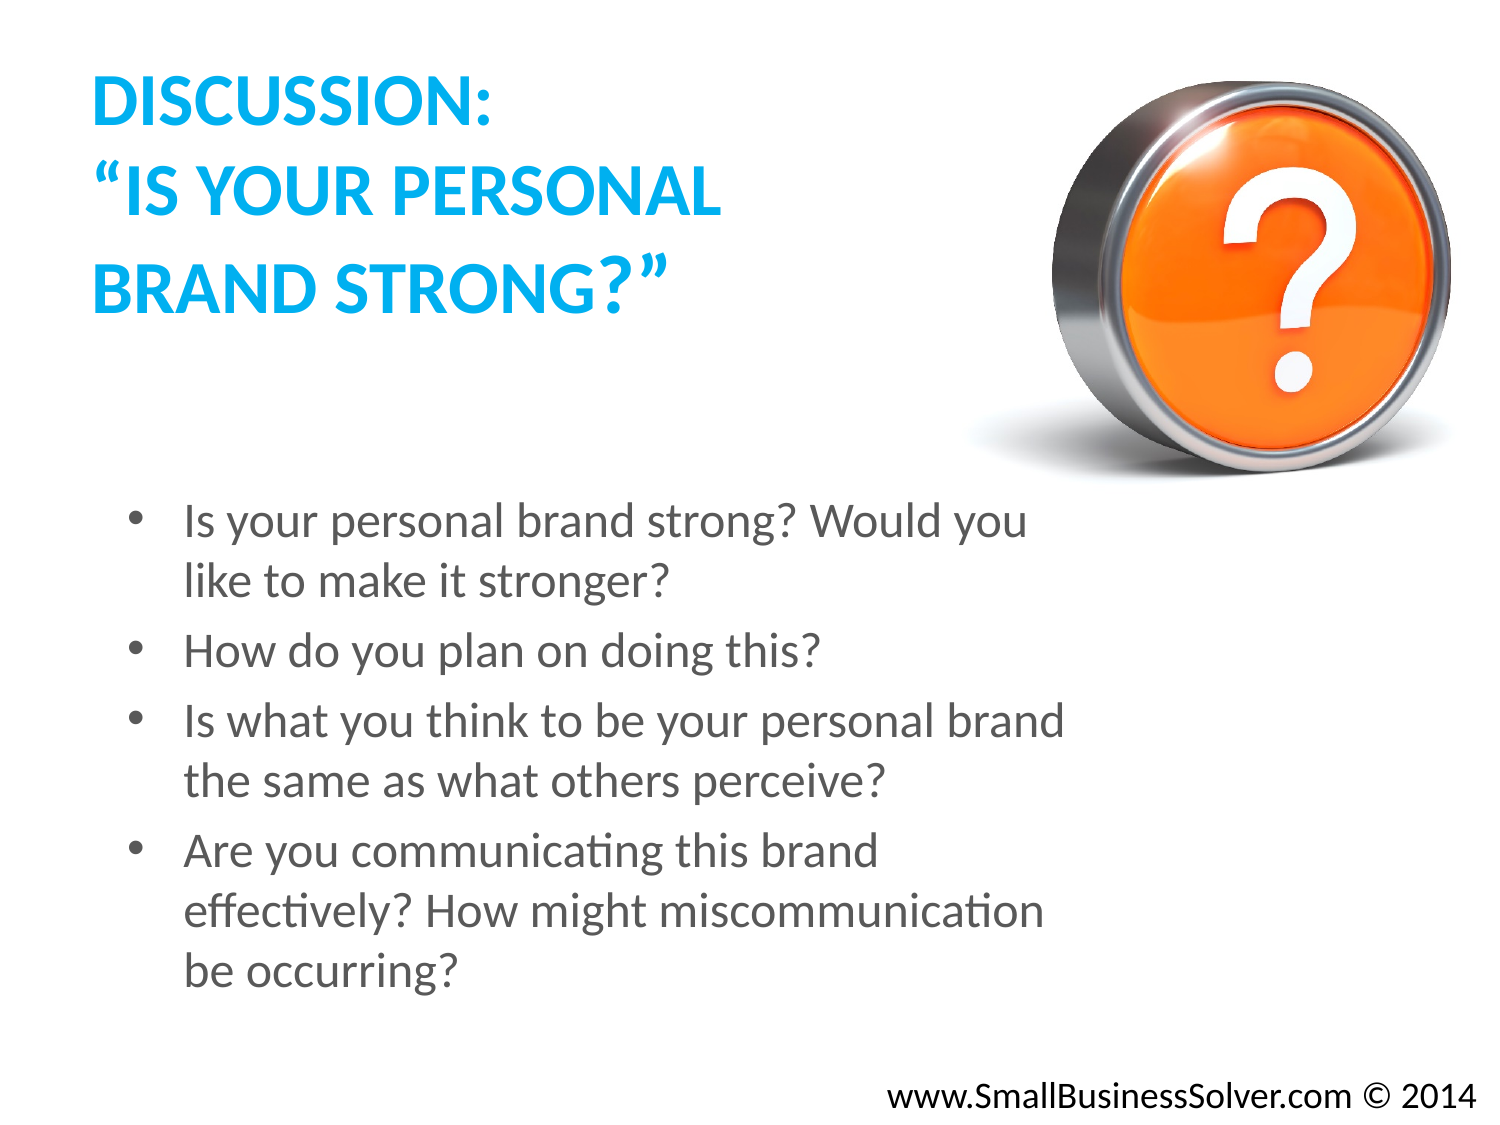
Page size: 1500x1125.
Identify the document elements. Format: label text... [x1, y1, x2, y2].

picture [950, 0, 1500, 587]
title Discussion: “Is your personal brand strong?” [76, 42, 945, 421]
text_box www.SmallBusinessSolver.com © 2014 [872, 1063, 1493, 1123]
list Is your personal brand strong? Would you like to make it stronger? How do you plan on doing this? Is what you think to be your personal brand the same as what others perceive? Are you communicating this brand effectively? How might miscommunication be occurring? [112, 479, 1105, 1047]
